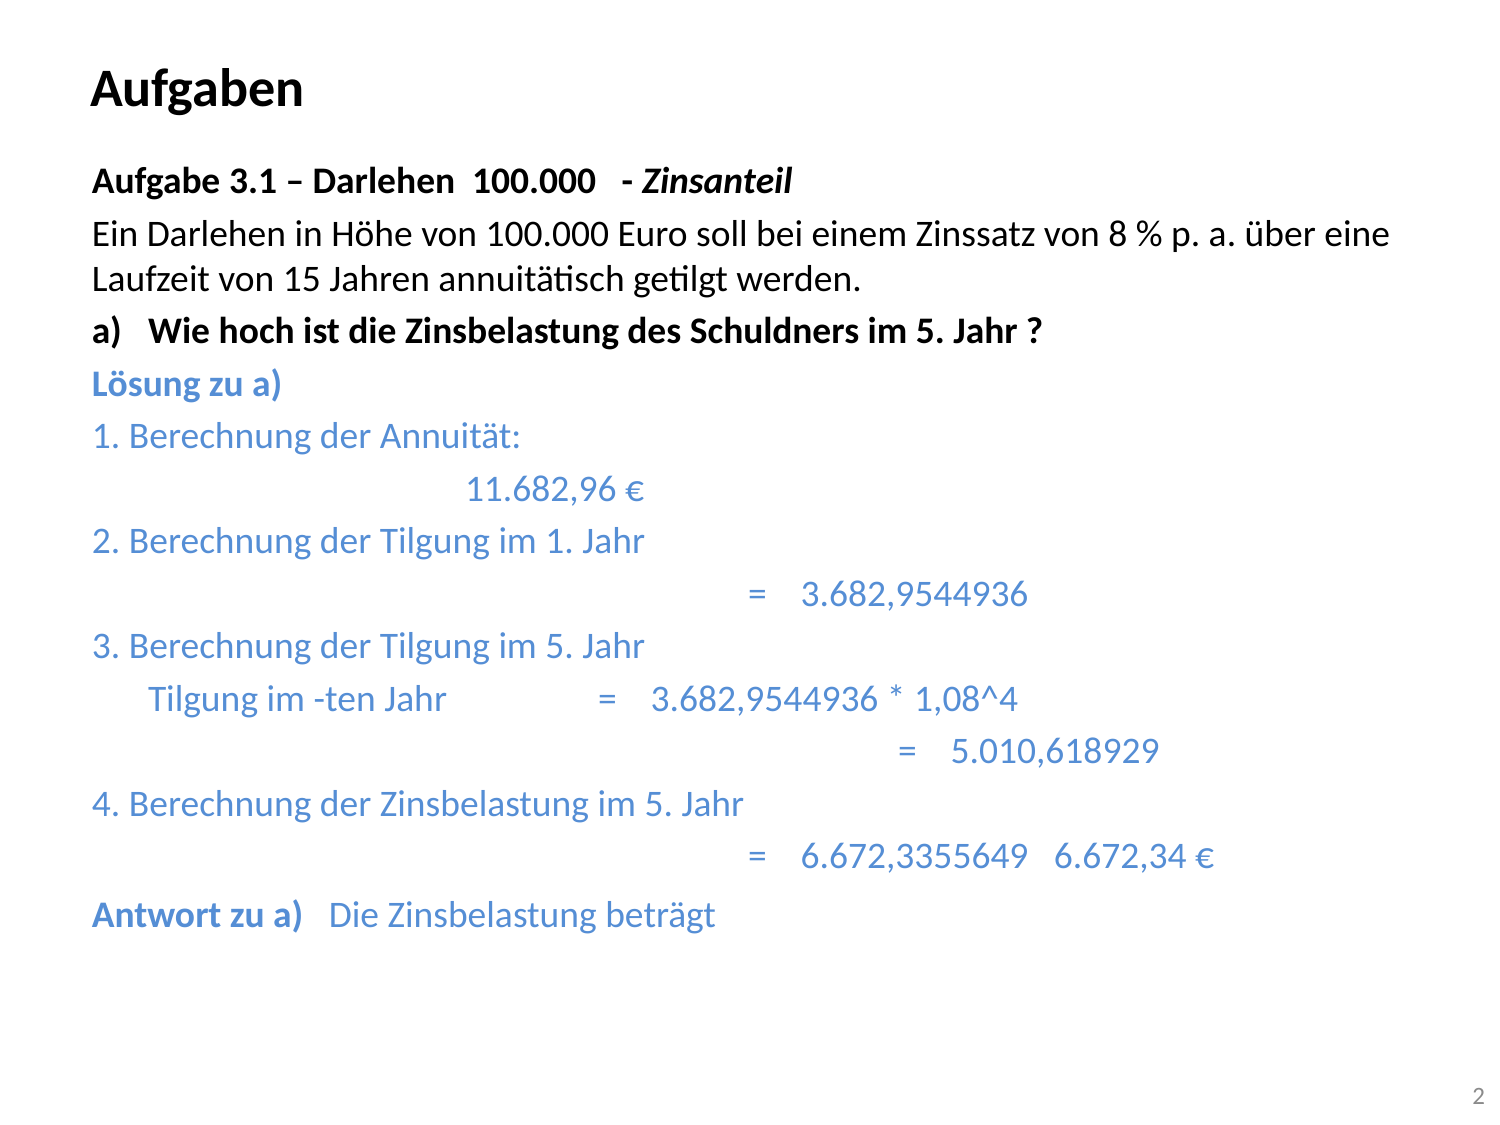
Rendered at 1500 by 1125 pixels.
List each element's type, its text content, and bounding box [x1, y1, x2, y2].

slide_number 2 [1149, 1065, 1500, 1125]
title Aufgaben [75, 45, 1425, 126]
